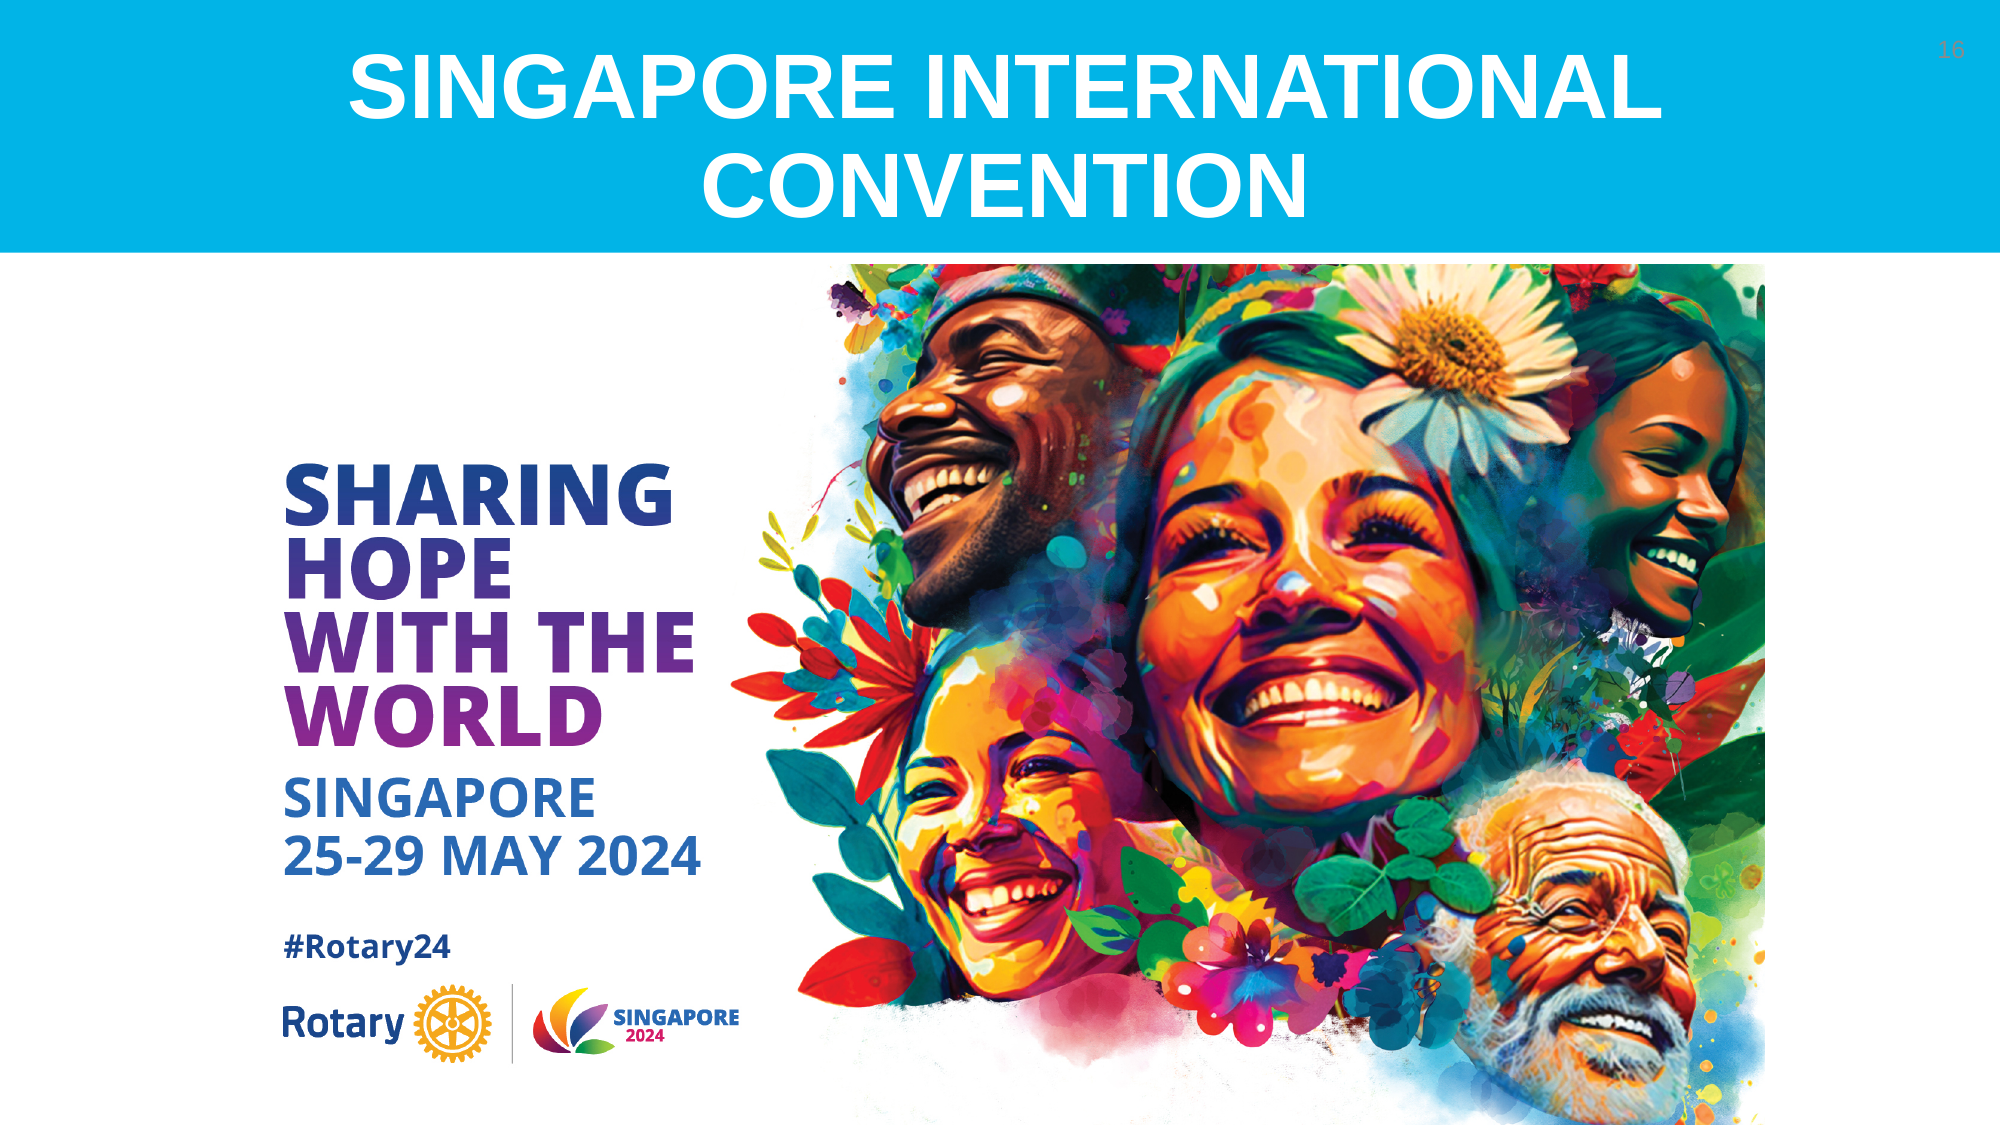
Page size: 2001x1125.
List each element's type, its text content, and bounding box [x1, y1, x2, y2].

slide_number 16 [1911, 18, 1981, 79]
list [235, 264, 1765, 1125]
title Singapore international convention [62, 0, 1950, 253]
